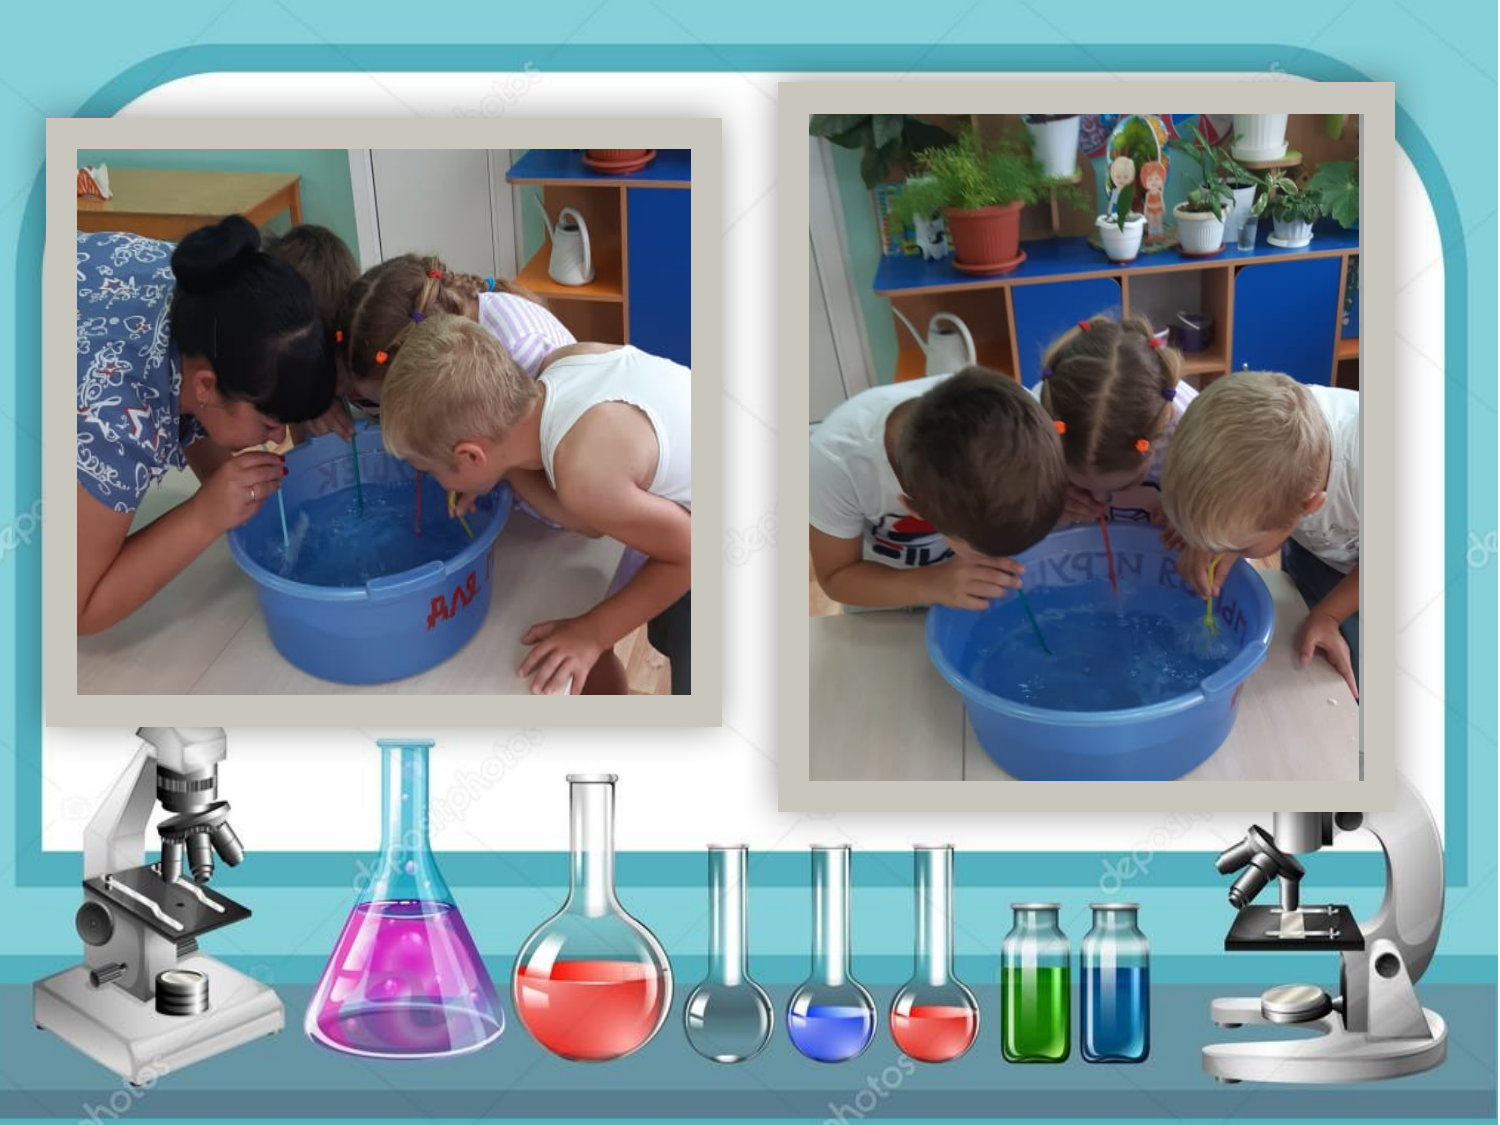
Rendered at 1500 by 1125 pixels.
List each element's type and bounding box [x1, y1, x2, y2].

picture [76, 148, 692, 696]
list [0, 0, 1499, 1125]
picture [808, 113, 1365, 782]
